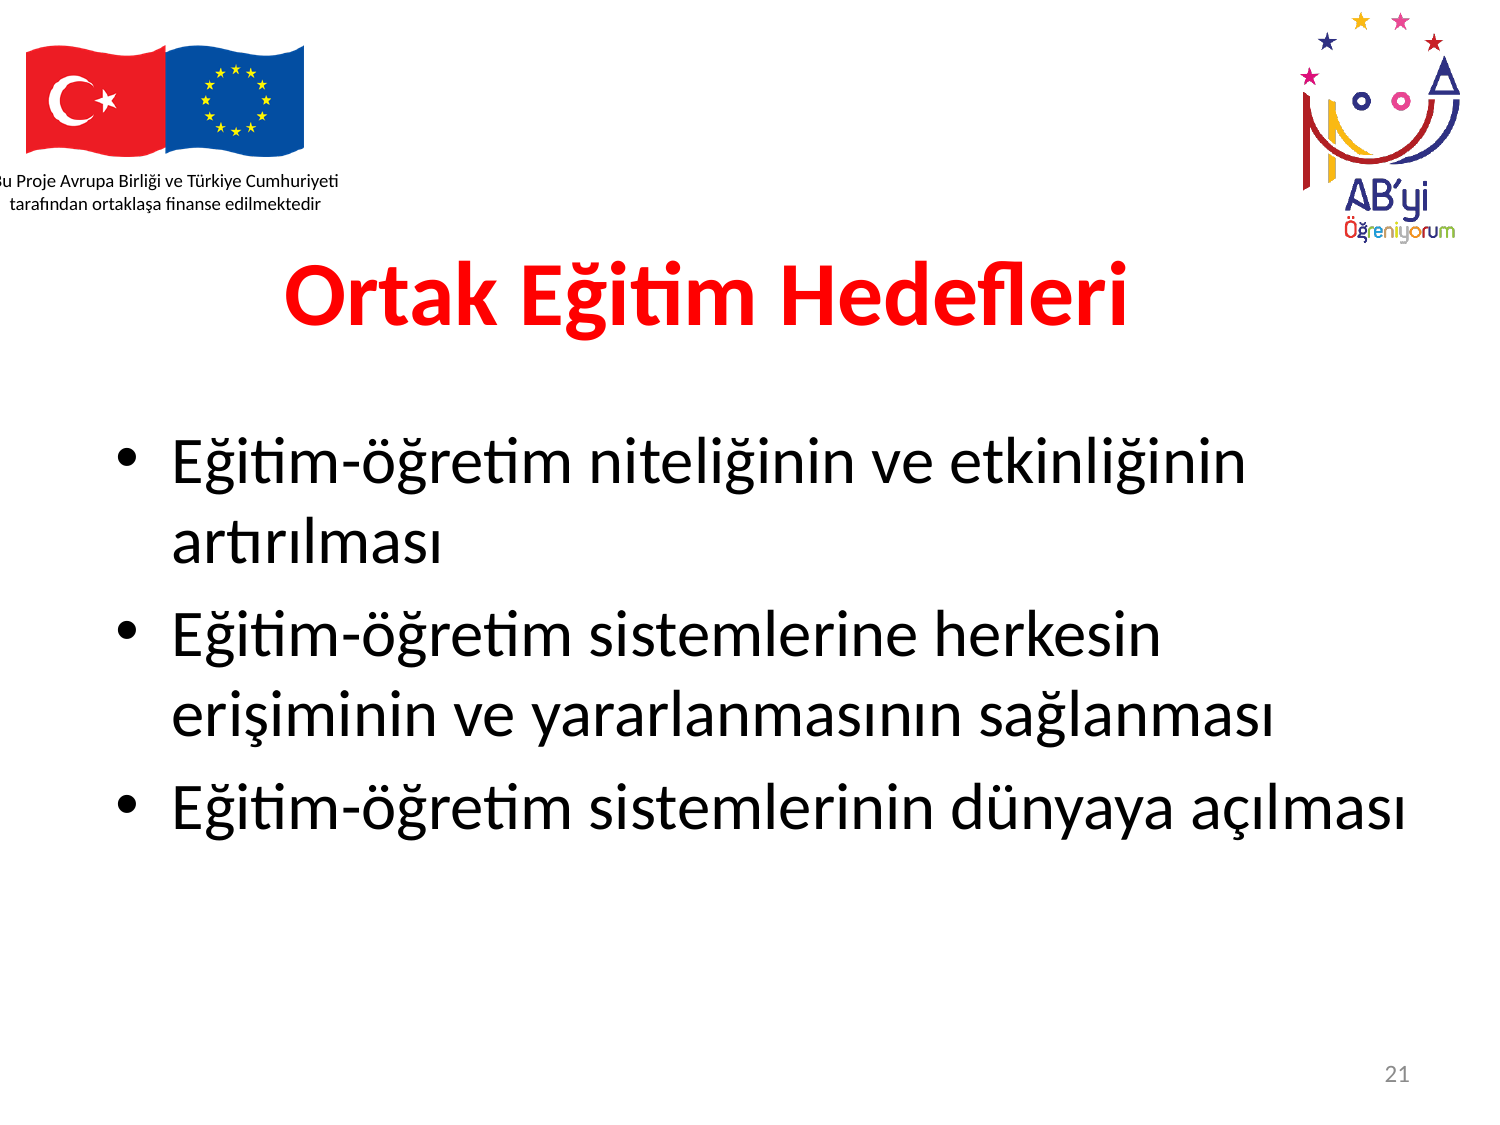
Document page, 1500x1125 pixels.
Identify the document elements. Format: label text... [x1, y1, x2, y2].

picture [26, 45, 304, 157]
picture [1272, 0, 1494, 261]
slide_number 21 [1074, 1042, 1425, 1103]
title Ortak Eğitim Hedefleri [105, 219, 1310, 359]
list Eğitim-öğretim niteliğinin ve etkinliğinin artırılması Eğitim-öğretim sistemlerine herkesin erişiminin ve yararlanmasının sağlanması Eğitim-öğretim sistemlerinin dünyaya açılması [100, 408, 1442, 957]
